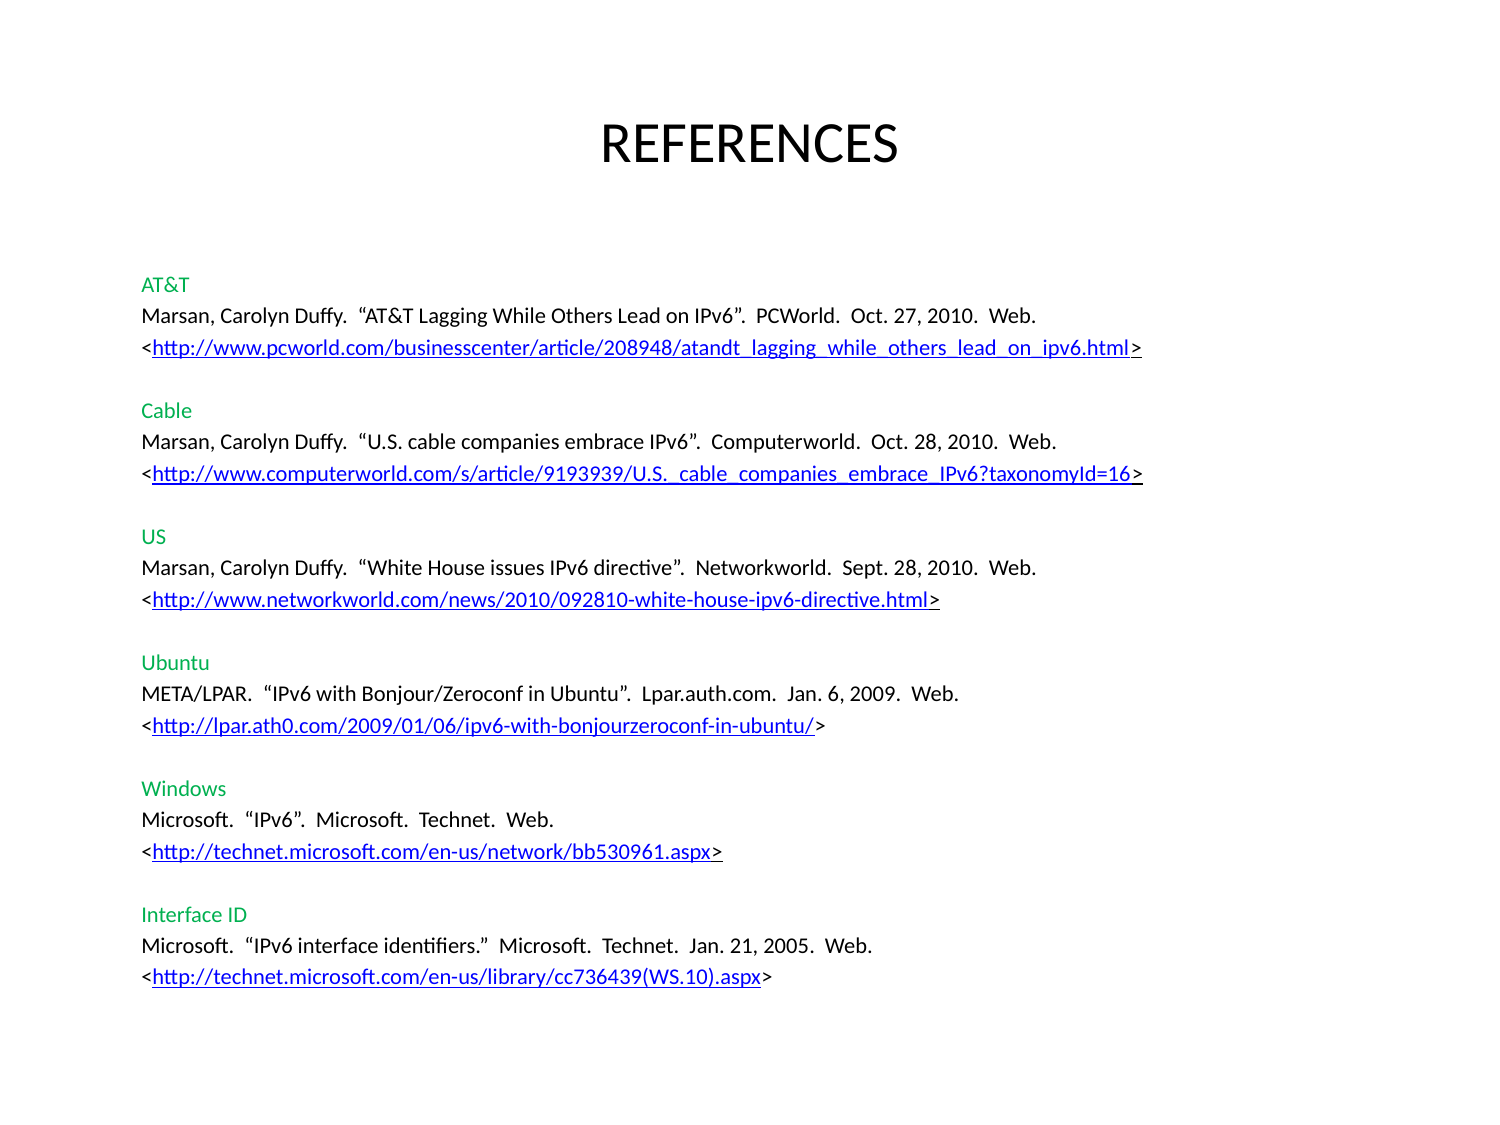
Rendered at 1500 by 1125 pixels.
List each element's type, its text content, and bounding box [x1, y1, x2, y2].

list AT&T Marsan, Carolyn Duffy. “AT&T Lagging While Others Lead on IPv6”. PCWorld. Oct. 27, 2010. Web. <http://www.pcworld.com/businesscenter/article/208948/atandt_lagging_while_others_lead_on_ipv6.html> Cable Marsan, Carolyn Duffy. “U.S. cable companies embrace IPv6”. Computerworld. Oct. 28, 2010. Web. <http://www.computerworld.com/s/article/9193939/U.S._cable_companies_embrace_IPv6?taxonomyId=16> US Marsan, Carolyn Duffy. “White House issues IPv6 directive”. Networkworld. Sept. 28, 2010. Web. <http://www.networkworld.com/news/2010/092810-white-house-ipv6-directive.html> Ubuntu META/LPAR. “IPv6 with Bonjour/Zeroconf in Ubuntu”. Lpar.auth.com. Jan. 6, 2009. Web. <http://lpar.ath0.com/2009/01/06/ipv6-with-bonjourzeroconf-in-ubuntu/> Windows Microsoft. “IPv6”. Microsoft. Technet. Web. <http://technet.microsoft.com/en-us/network/bb530961.aspx> Interface ID Microsoft. “IPv6 interface identifiers.” Microsoft. Technet. Jan. 21, 2005. Web. <http://technet.microsoft.com/en-us/library/cc736439(WS.10).aspx> [75, 262, 1425, 1005]
title REFERENCES [75, 45, 1425, 233]
